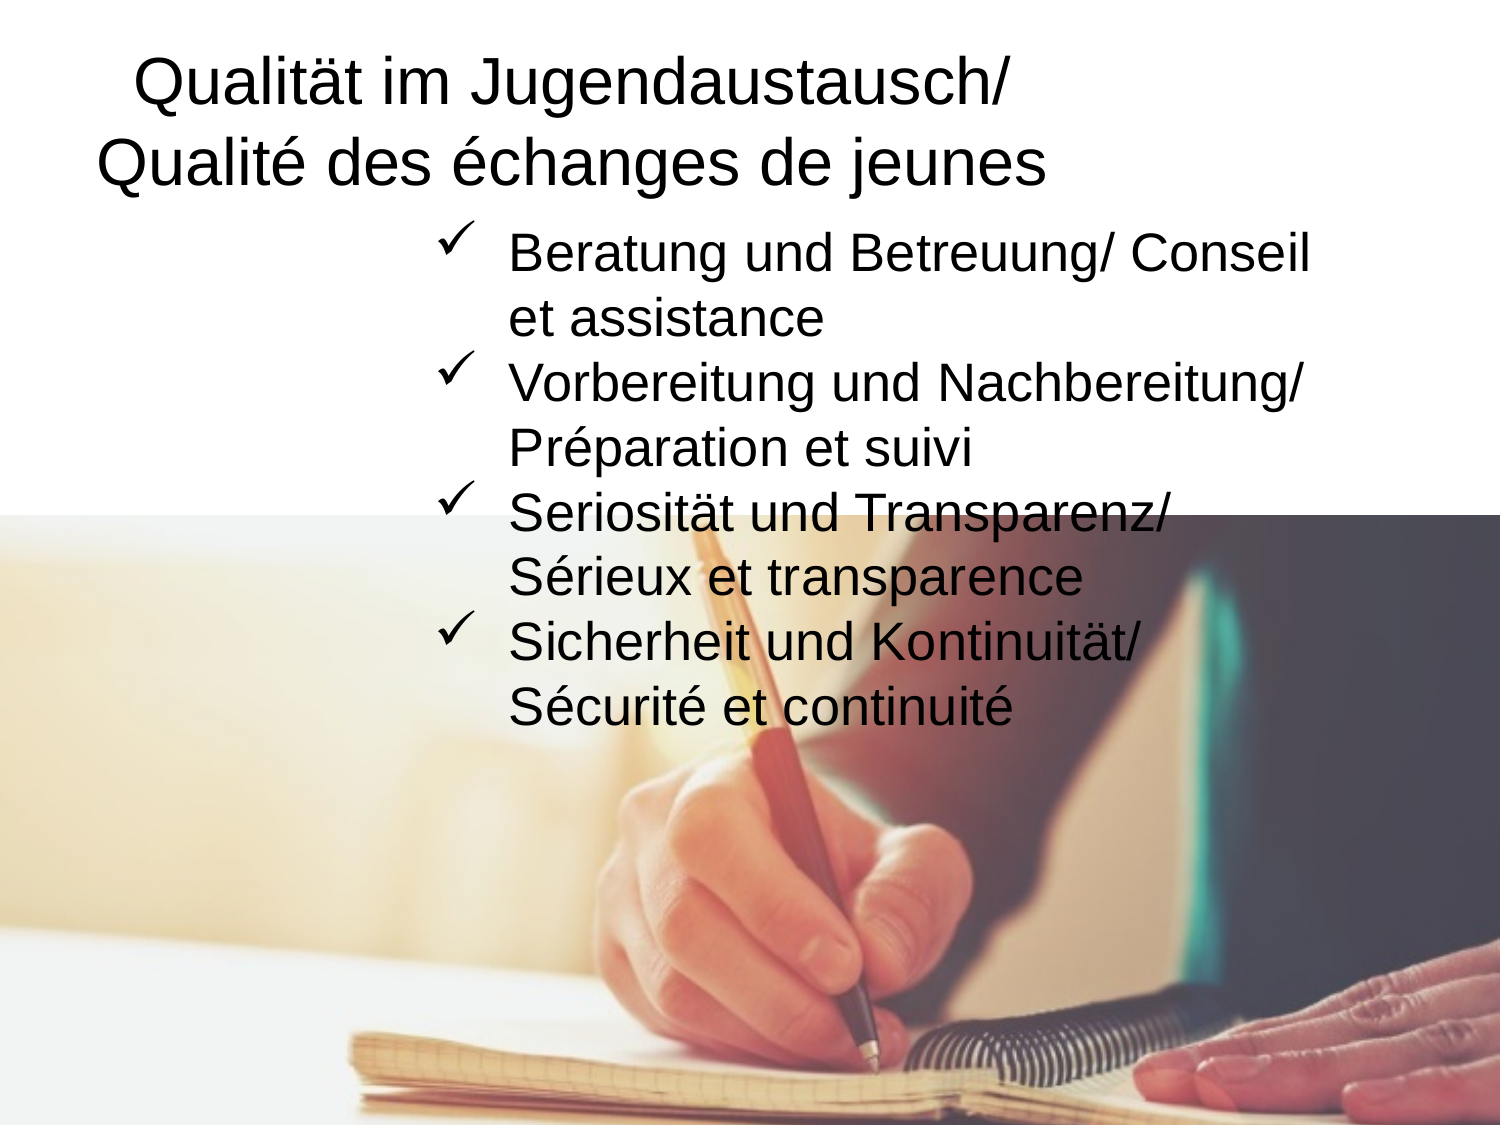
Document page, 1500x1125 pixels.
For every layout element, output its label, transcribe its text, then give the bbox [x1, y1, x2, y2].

picture [0, 515, 1500, 1125]
text_box Beratung und Betreuung/ Conseil et assistance Vorbereitung und Nachbereitung/ Préparation et suivi Seriosität und Transparenz/ Sérieux et transparence Sicherheit und Kontinuität/ Sécurité et continuité [419, 209, 1341, 515]
text_box Qualität im Jugendaustausch/ Qualité des échanges de jeunes [29, 30, 1117, 206]
